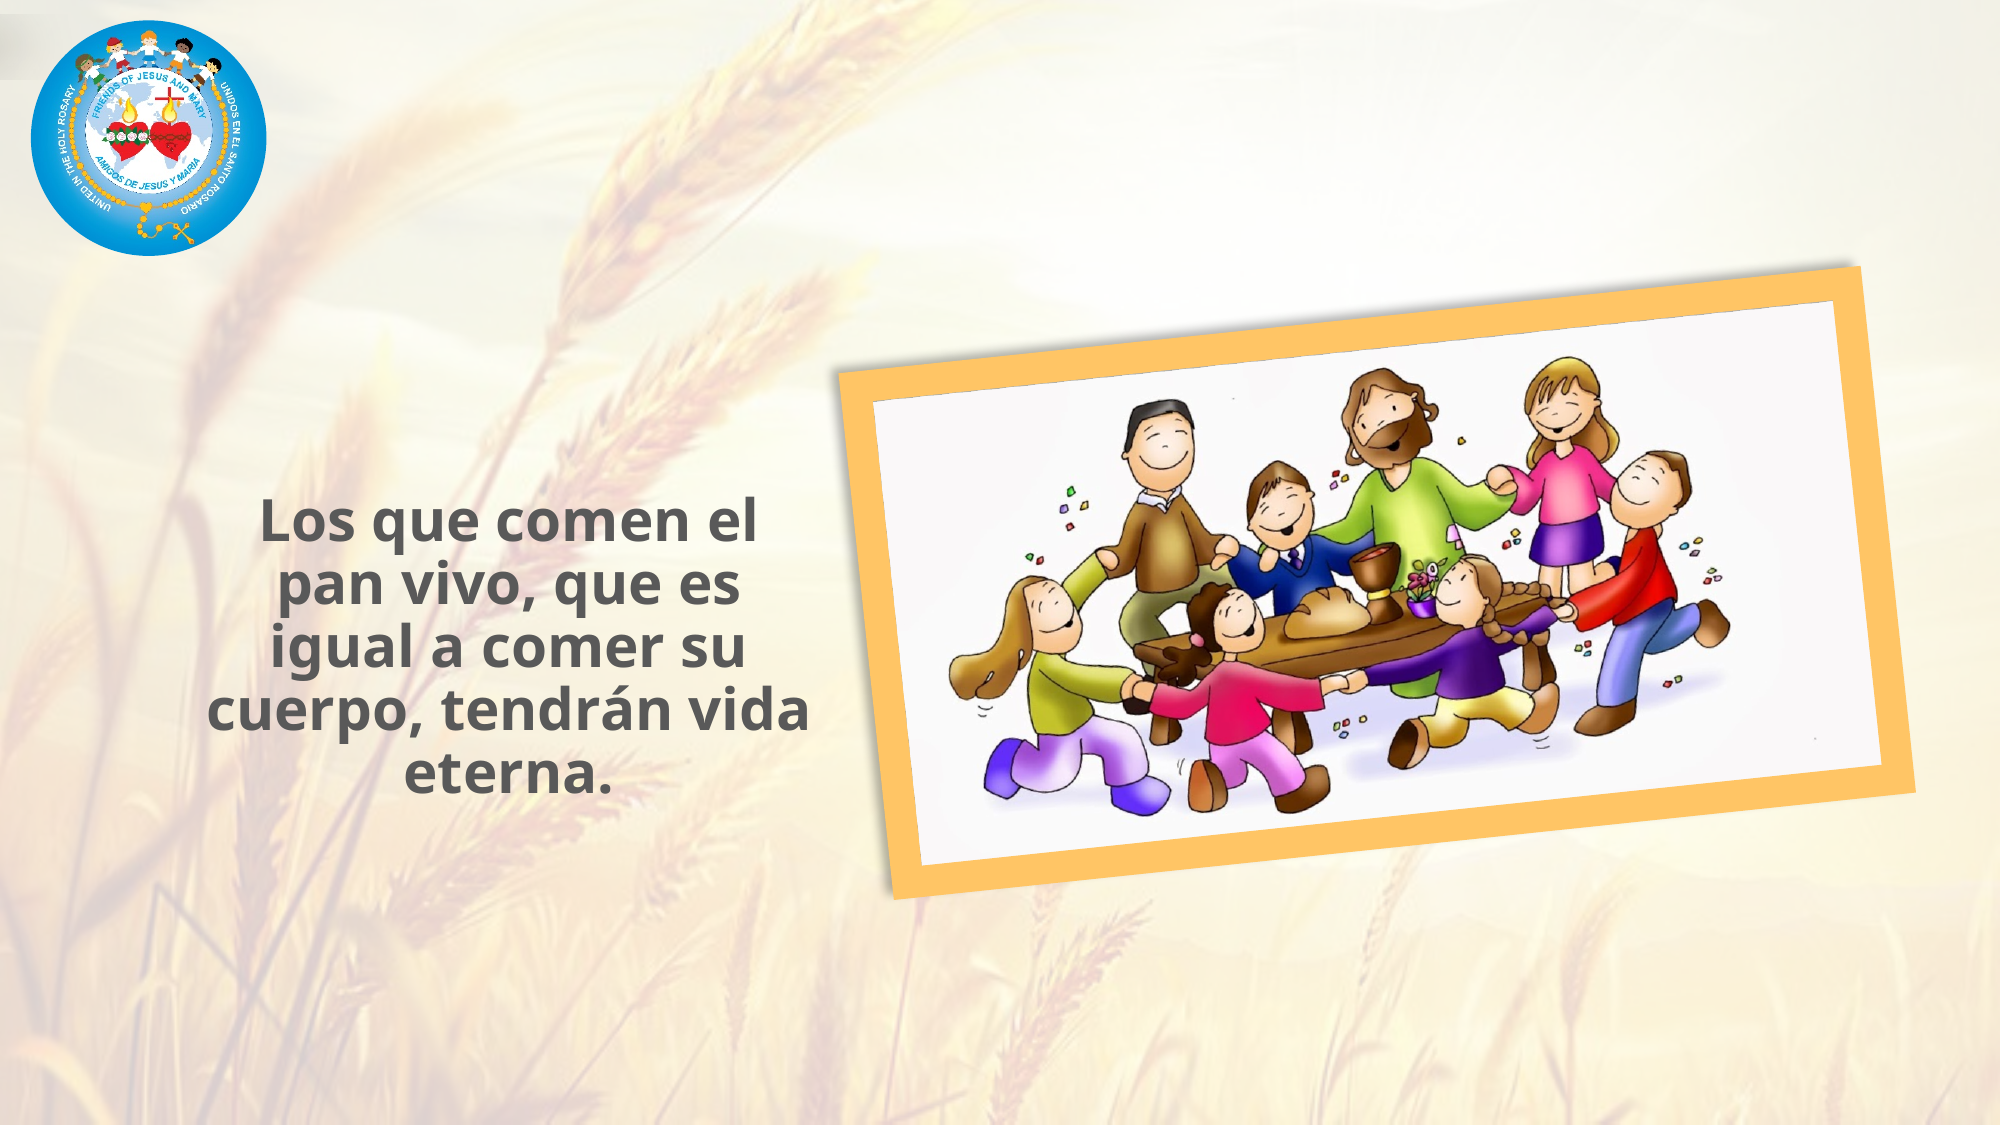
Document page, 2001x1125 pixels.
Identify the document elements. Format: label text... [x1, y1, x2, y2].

list Los que comen el pan vivo, que es igual a comer su cuerpo, tendrán vida eterna. [177, 483, 834, 777]
picture [874, 301, 1881, 865]
picture [55, 30, 242, 244]
